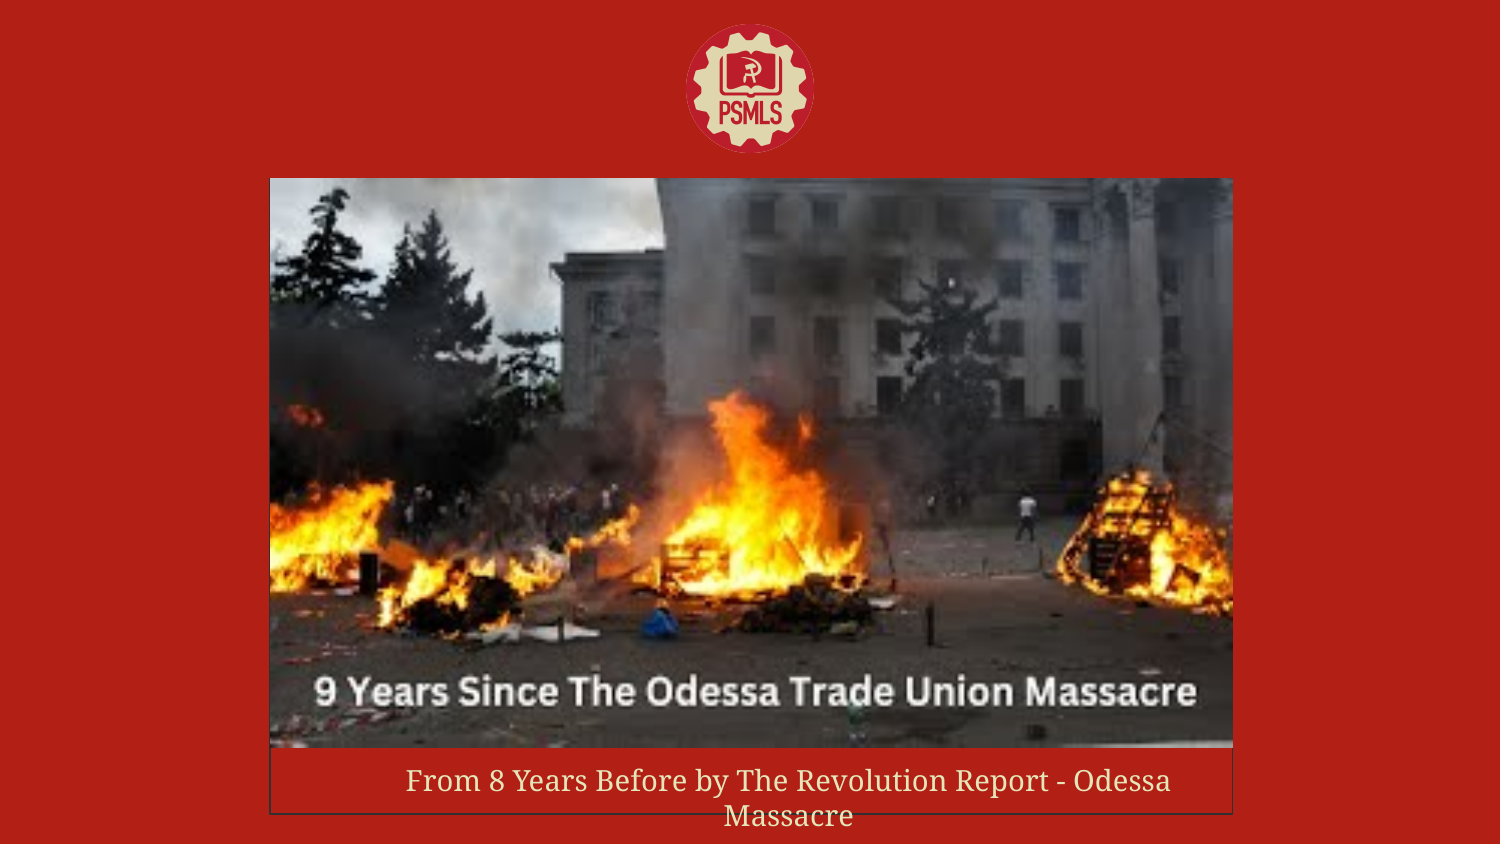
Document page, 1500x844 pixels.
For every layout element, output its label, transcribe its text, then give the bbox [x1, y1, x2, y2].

picture [269, 178, 1233, 748]
picture [685, 24, 815, 154]
text_box From 8 Years Before by The Revolution Report - Odessa Massacre [251, 747, 1252, 844]
